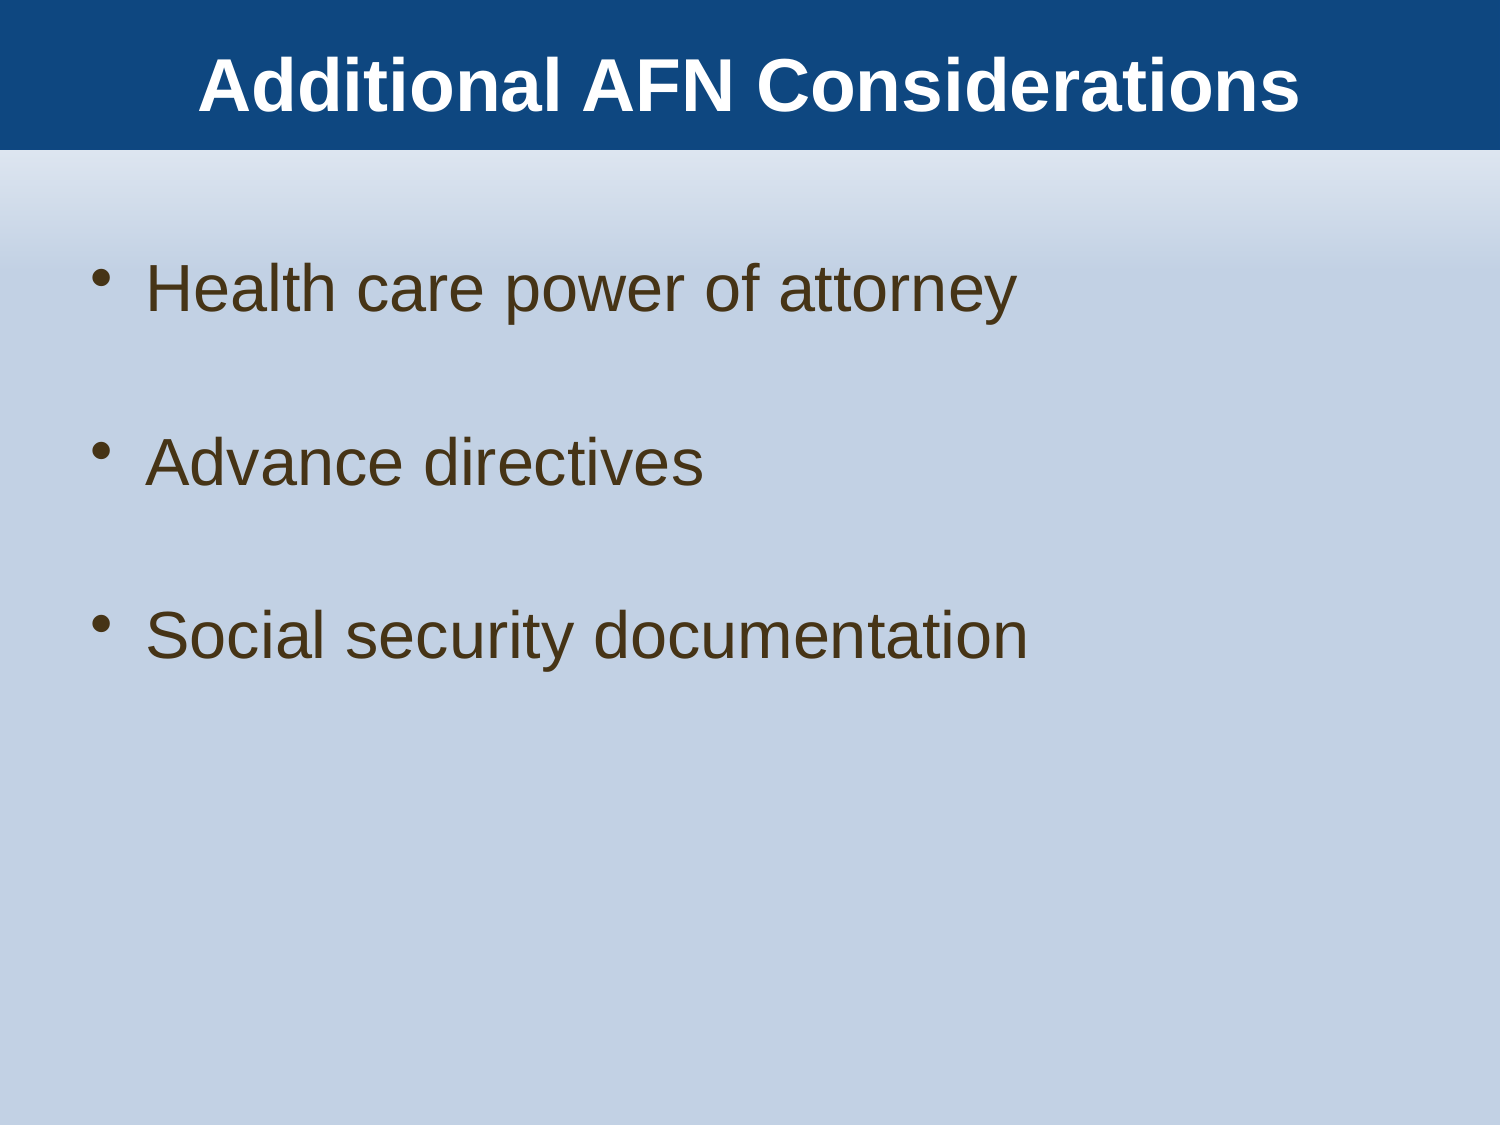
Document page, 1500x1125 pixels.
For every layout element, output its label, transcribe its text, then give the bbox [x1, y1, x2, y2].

list Health care power of attorney Advance directives Social security documentation [75, 237, 1425, 525]
title Additional AFN Considerations [74, 12, 1426, 151]
